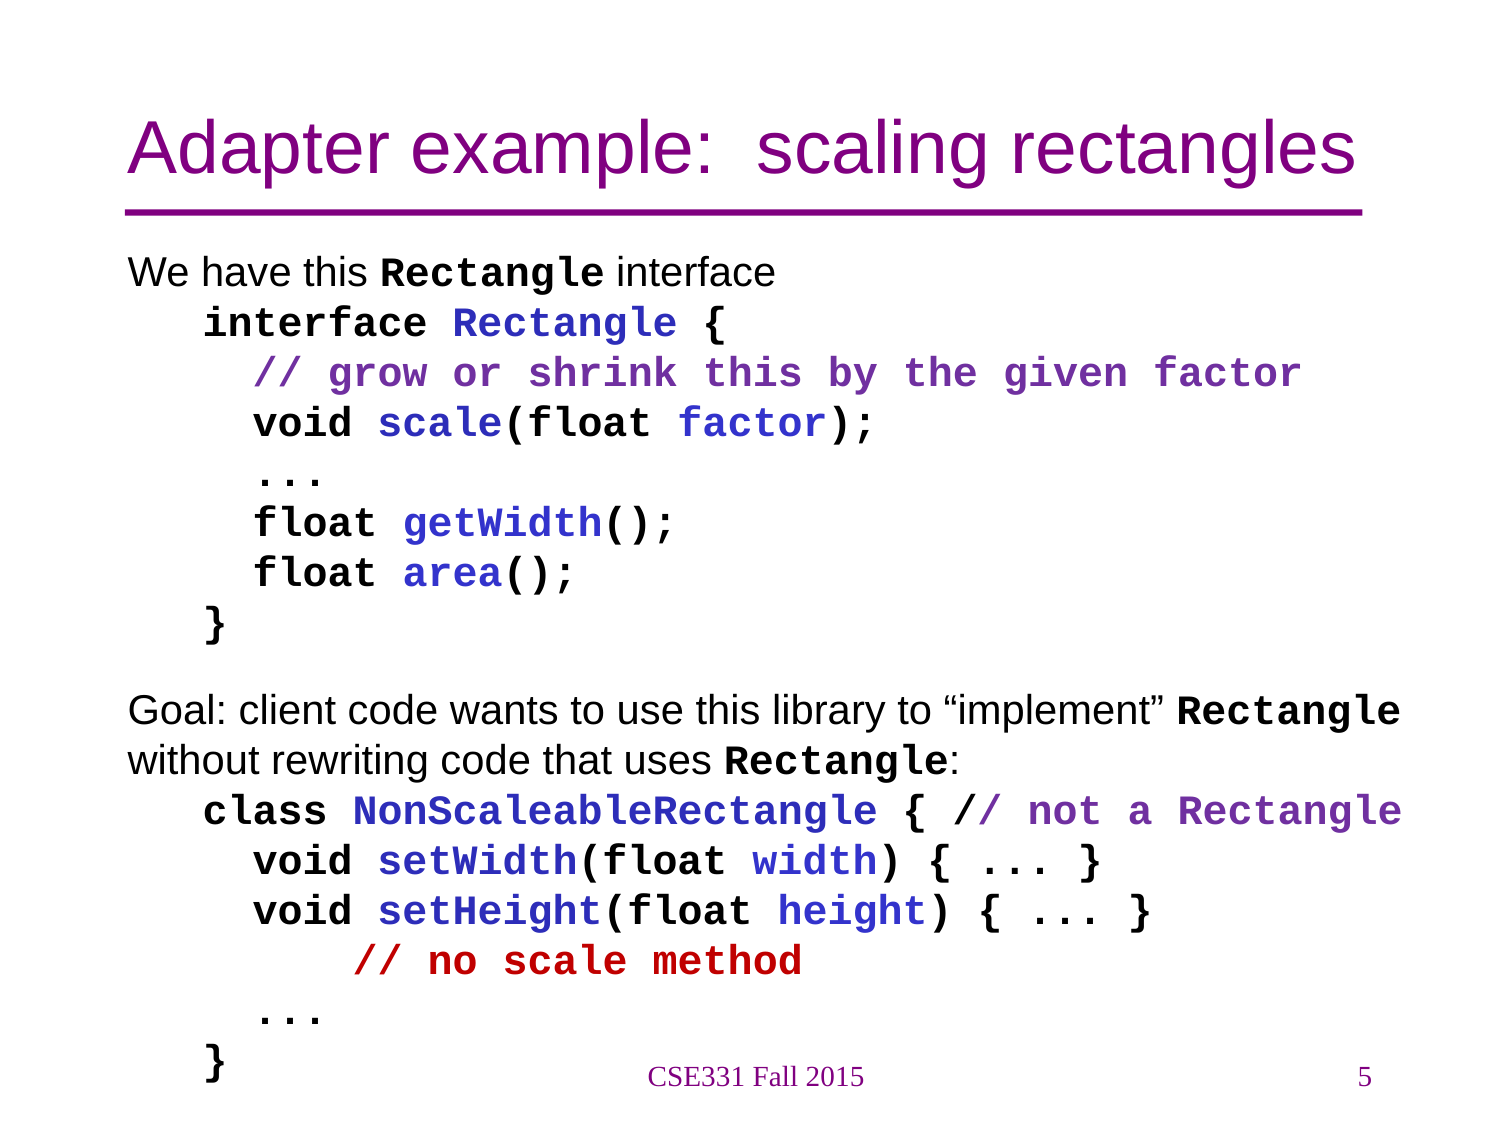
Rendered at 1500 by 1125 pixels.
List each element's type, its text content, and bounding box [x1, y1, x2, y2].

title Adapter example: scaling rectangles [112, 50, 1388, 237]
footer CSE331 Fall 2015 [474, 1049, 1038, 1125]
slide_number 5 [1074, 1049, 1388, 1125]
list We have this Rectangle interface interface Rectangle { // grow or shrink this by the given factor void scale(float factor); ... float getWidth(); float area(); } Goal: client code wants to use this library to “implement” Rectangle without rewriting code that uses Rectangle: class NonScaleableRectangle { // not a Rectangle void setWidth(float width) { ... } void setHeight(float height) { ... } // no scale method ... } [112, 237, 1450, 1038]
